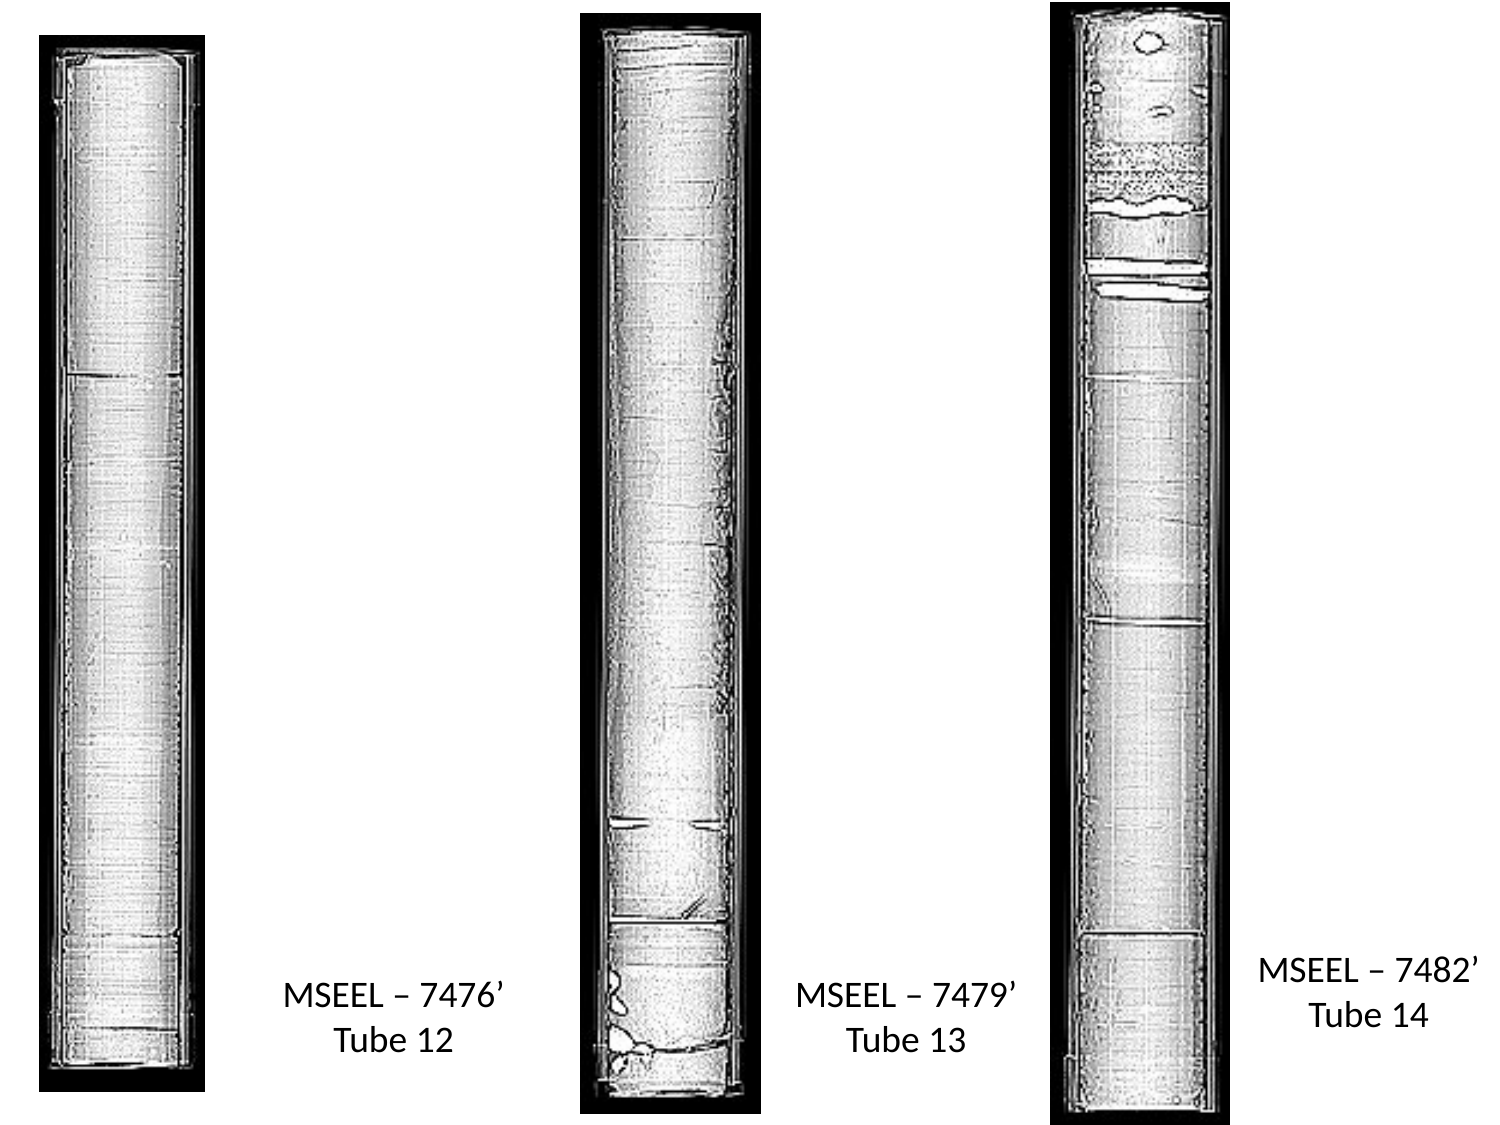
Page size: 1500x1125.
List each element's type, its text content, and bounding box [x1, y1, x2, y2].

picture [1049, 2, 1231, 1125]
text_box MSEEL – 7476’ Tube 12 [237, 962, 550, 1068]
picture [39, 34, 206, 1093]
text_box MSEEL – 7479’ Tube 13 [774, 962, 1038, 1068]
picture [580, 12, 761, 1115]
text_box MSEEL – 7482’ Tube 14 [1237, 937, 1500, 1043]
